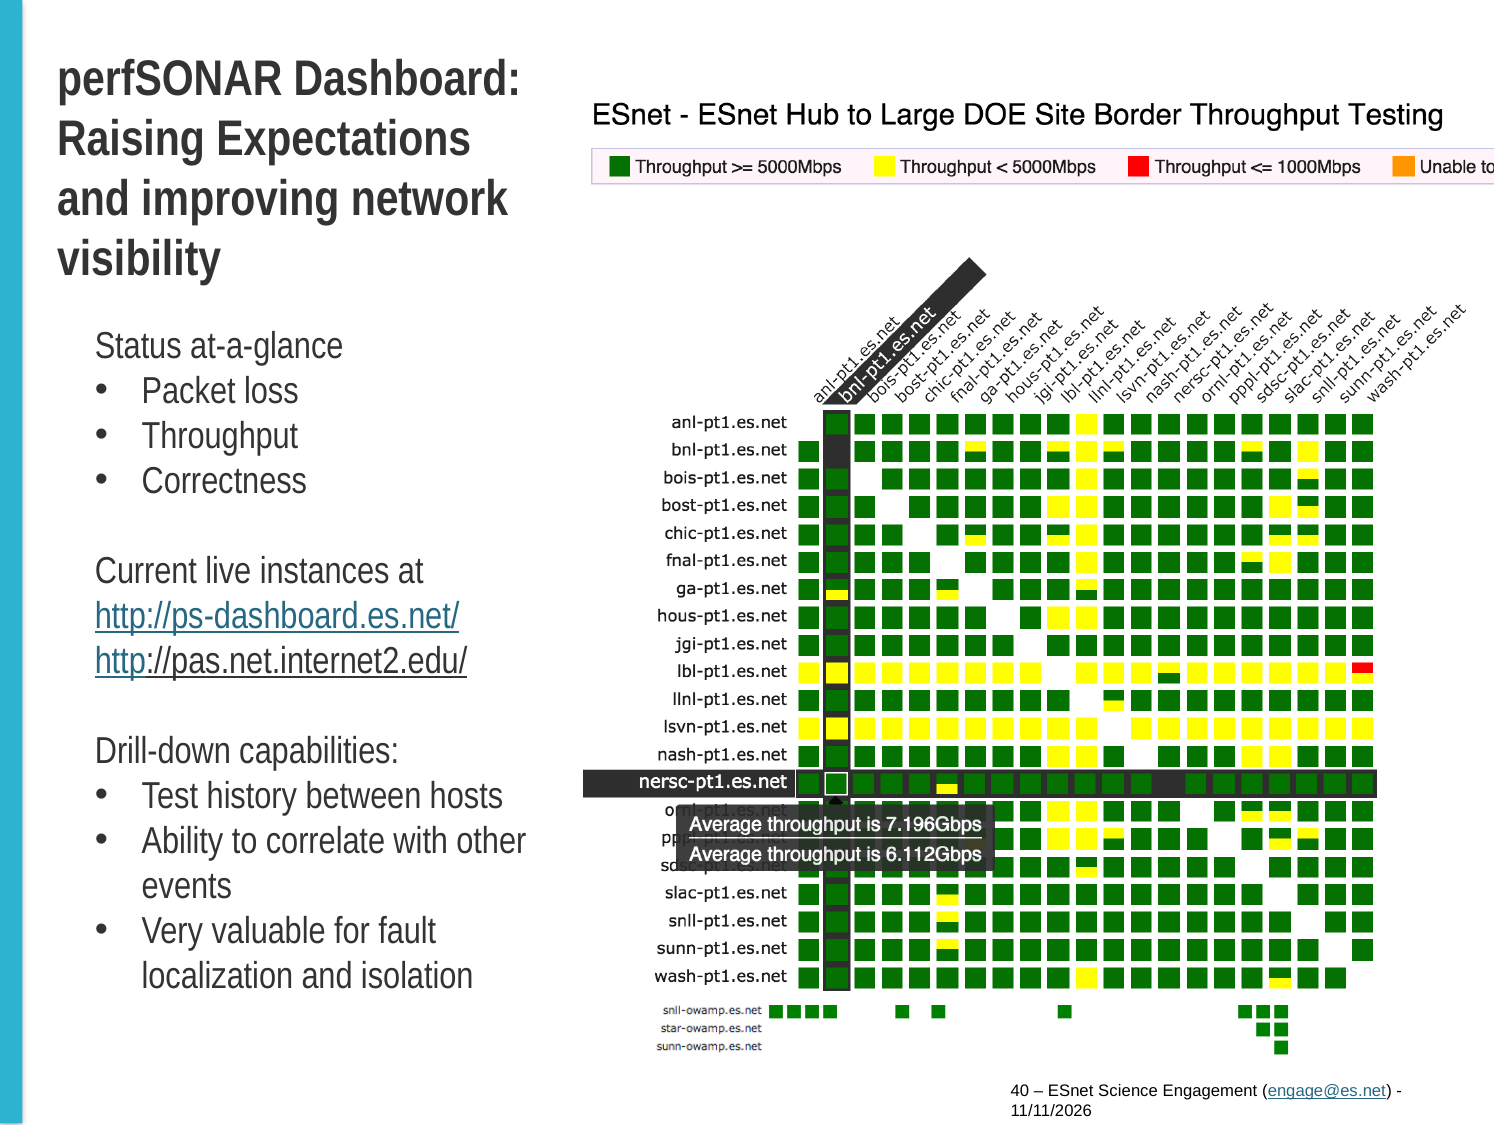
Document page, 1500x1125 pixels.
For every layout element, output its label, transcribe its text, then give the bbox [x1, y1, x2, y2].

picture [276, 76, 1500, 1006]
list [604, 1014, 1426, 1065]
text_box Status at-a-glance Packet loss Throughput Correctness Current live instances at http://ps-dashboard.es.net/ http://pas.net.internet2.edu/ Drill-down capabilities: Test history between hosts Ability to correlate with other events Very valuable for fault localization and isolation [80, 313, 271, 1004]
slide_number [995, 1084, 1485, 1115]
title perfSONAR Dashboard: Raising Expectations and improving network visibility [42, 16, 556, 314]
